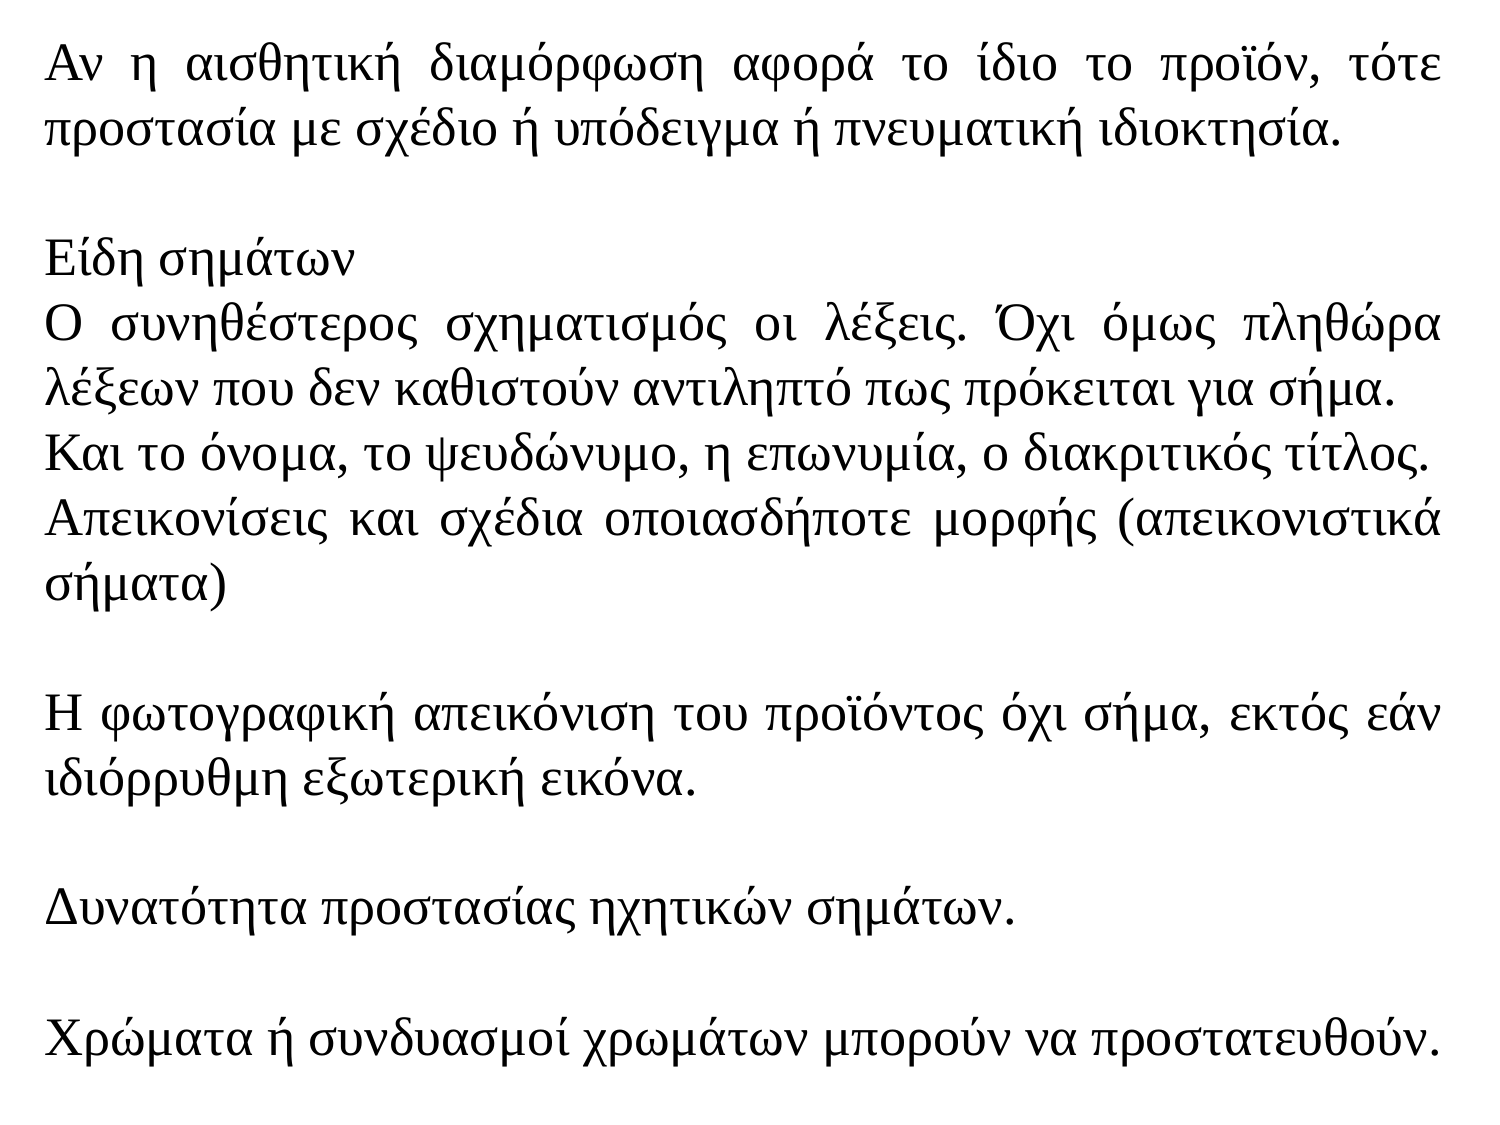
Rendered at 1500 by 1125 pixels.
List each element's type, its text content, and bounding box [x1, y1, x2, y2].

text_box Αν η αισθητική διαμόρφωση αφορά το ίδιο το προϊόν, τότε προστασία με σχέδιο ή υπόδειγμα ή πνευματική ιδιοκτησία. Είδη σημάτων Ο συνηθέστερος σχηματισμός οι λέξεις. Όχι όμως πληθώρα λέξεων που δεν καθιστούν αντιληπτό πως πρόκειται για σήμα. Και το όνομα, το ψευδώνυμο, η επωνυμία, ο διακριτικός τίτλος. Απεικονίσεις και σχέδια οποιασδήποτε μορφής (απεικονιστικά σήματα) Η φωτογραφική απεικόνιση του προϊόντος όχι σήμα, εκτός εάν ιδιόρρυθμη εξωτερική εικόνα. Δυνατότητα προστασίας ηχητικών σημάτων. Χρώματα ή συνδυασμοί χρωμάτων μπορούν να προστατευθούν. [29, 19, 1459, 1125]
